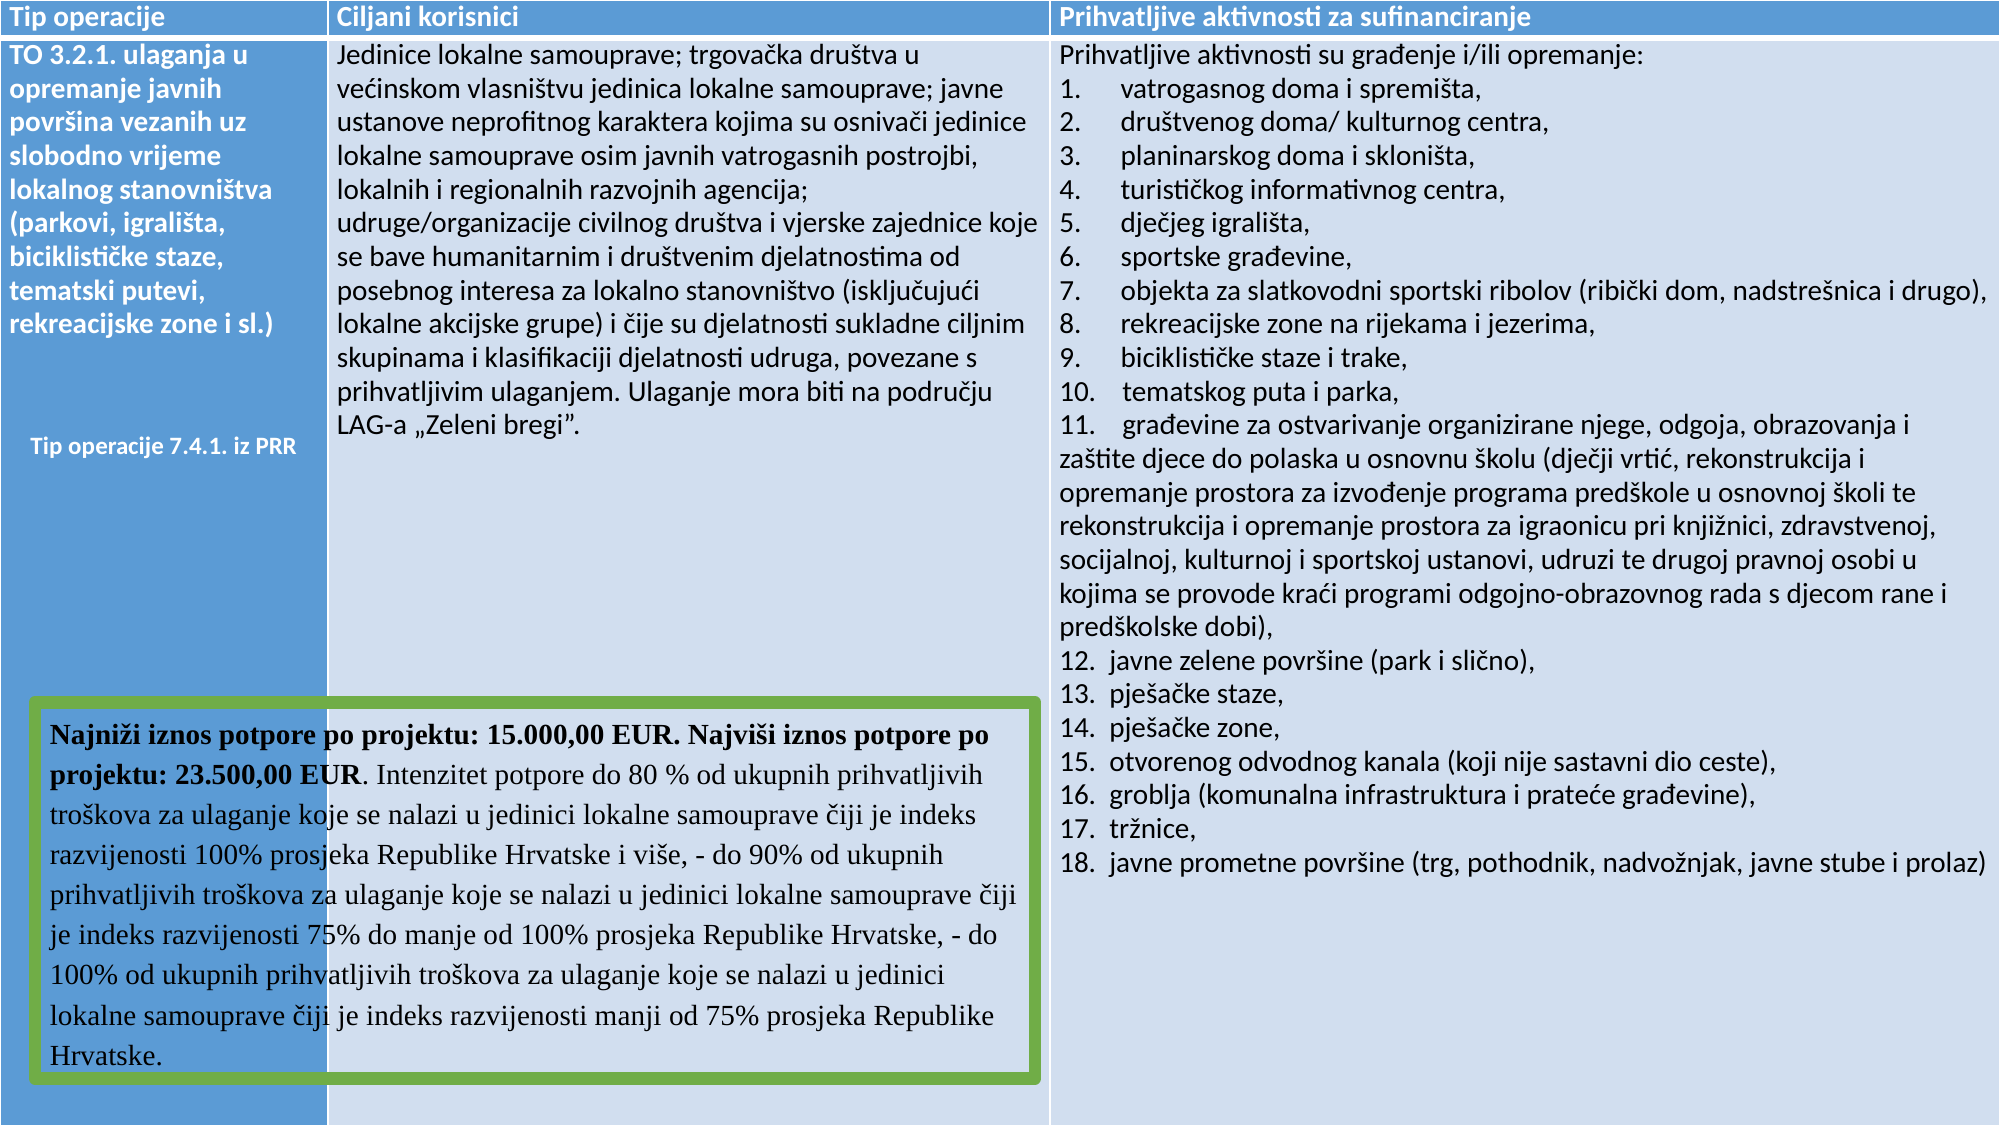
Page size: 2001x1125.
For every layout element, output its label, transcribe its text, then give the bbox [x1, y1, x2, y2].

table_cell TO 3.2.1. ulaganja u opremanje javnih površina vezanih uz slobodno vrijeme lokalnog stanovništva (parkovi, igrališta, biciklističke staze, tematski putevi, rekreacijske zone i sl.) Tip operacije 7.4.1. iz PRR [1, 41, 327, 1125]
text_box Najniži iznos potpore po projektu: 15.000,00 EUR. Najviši iznos potpore po projektu: 23.500,00 EUR. Intenzitet potpore do 80 % od ukupnih prihvatljivih troškova za ulaganje koje se nalazi u jedinici lokalne samouprave čiji je indeks razvijenosti 100% prosjeka Republike Hrvatske i više, - do 90% od ukupnih prihvatljivih troškova za ulaganje koje se nalazi u jedinici lokalne samouprave čiji je indeks razvijenosti 75% do manje od 100% prosjeka Republike Hrvatske, - do 100% od ukupnih prihvatljivih troškova za ulaganje koje se nalazi u jedinici lokalne samouprave čiji je indeks razvijenosti manji od 75% prosjeka Republike Hrvatske. [35, 702, 1035, 1079]
table_cell Jedinice lokalne samouprave; trgovačka društva u većinskom vlasništvu jedinica lokalne samouprave; javne ustanove neprofitnog karaktera kojima su osnivači jedinice lokalne samouprave osim javnih vatrogasnih postrojbi, lokalnih i regionalnih razvojnih agencija; udruge/organizacije civilnog društva i vjerske zajednice koje se bave humanitarnim i društvenim djelatnostima od posebnog interesa za lokalno stanovništvo (isključujući lokalne akcijske grupe) i čije su djelatnosti sukladne ciljnim skupinama i klasifikaciji djelatnosti udruga, povezane s prihvatljivim ulaganjem. Ulaganje mora biti na području LAG-a „Zeleni bregi”. [329, 41, 1049, 1125]
table_cell Prihvatljive aktivnosti su građenje i/ili opremanje: 1. vatrogasnog doma i spremišta, 2. društvenog doma/ kulturnog centra, 3. planinarskog doma i skloništa, 4. turističkog informativnog centra, 5. dječjeg igrališta, 6. sportske građevine, 7. objekta za slatkovodni sportski ribolov (ribički dom, nadstrešnica i drugo), 8. rekreacijske zone na rijekama i jezerima, 9. biciklističke staze i trake, 10. tematskog puta i parka, 11. građevine za ostvarivanje organizirane njege, odgoja, obrazovanja i zaštite djece do polaska u osnovnu školu (dječji vrtić, rekonstrukcija i opremanje prostora za izvođenje programa predškole u osnovnoj školi te rekonstrukcija i opremanje prostora za igraonicu pri knjižnici, zdravstvenoj, socijalnoj, kulturnoj i sportskoj ustanovi, udruzi te drugoj pravnoj osobi u kojima se provode kraći programi odgojno-obrazovnog rada s djecom rane i predškolske dobi), 12. javne zelene površine (park i slično), 13. pješačke staze, 14. pješačke zone, 15. otvorenog odvodnog kanala (koji nije sastavni dio ceste), 16. groblja (komunalna infrastruktura i prateće građevine), 17. tržnice, 18. javne prometne površine (trg, pothodnik, nadvožnjak, javne stube i prolaz) [1051, 41, 1999, 1125]
table_header Prihvatljive aktivnosti za sufinanciranje [1051, 1, 1999, 35]
table_header Ciljani korisnici [329, 1, 1049, 35]
table_header Tip operacije [1, 1, 327, 35]
